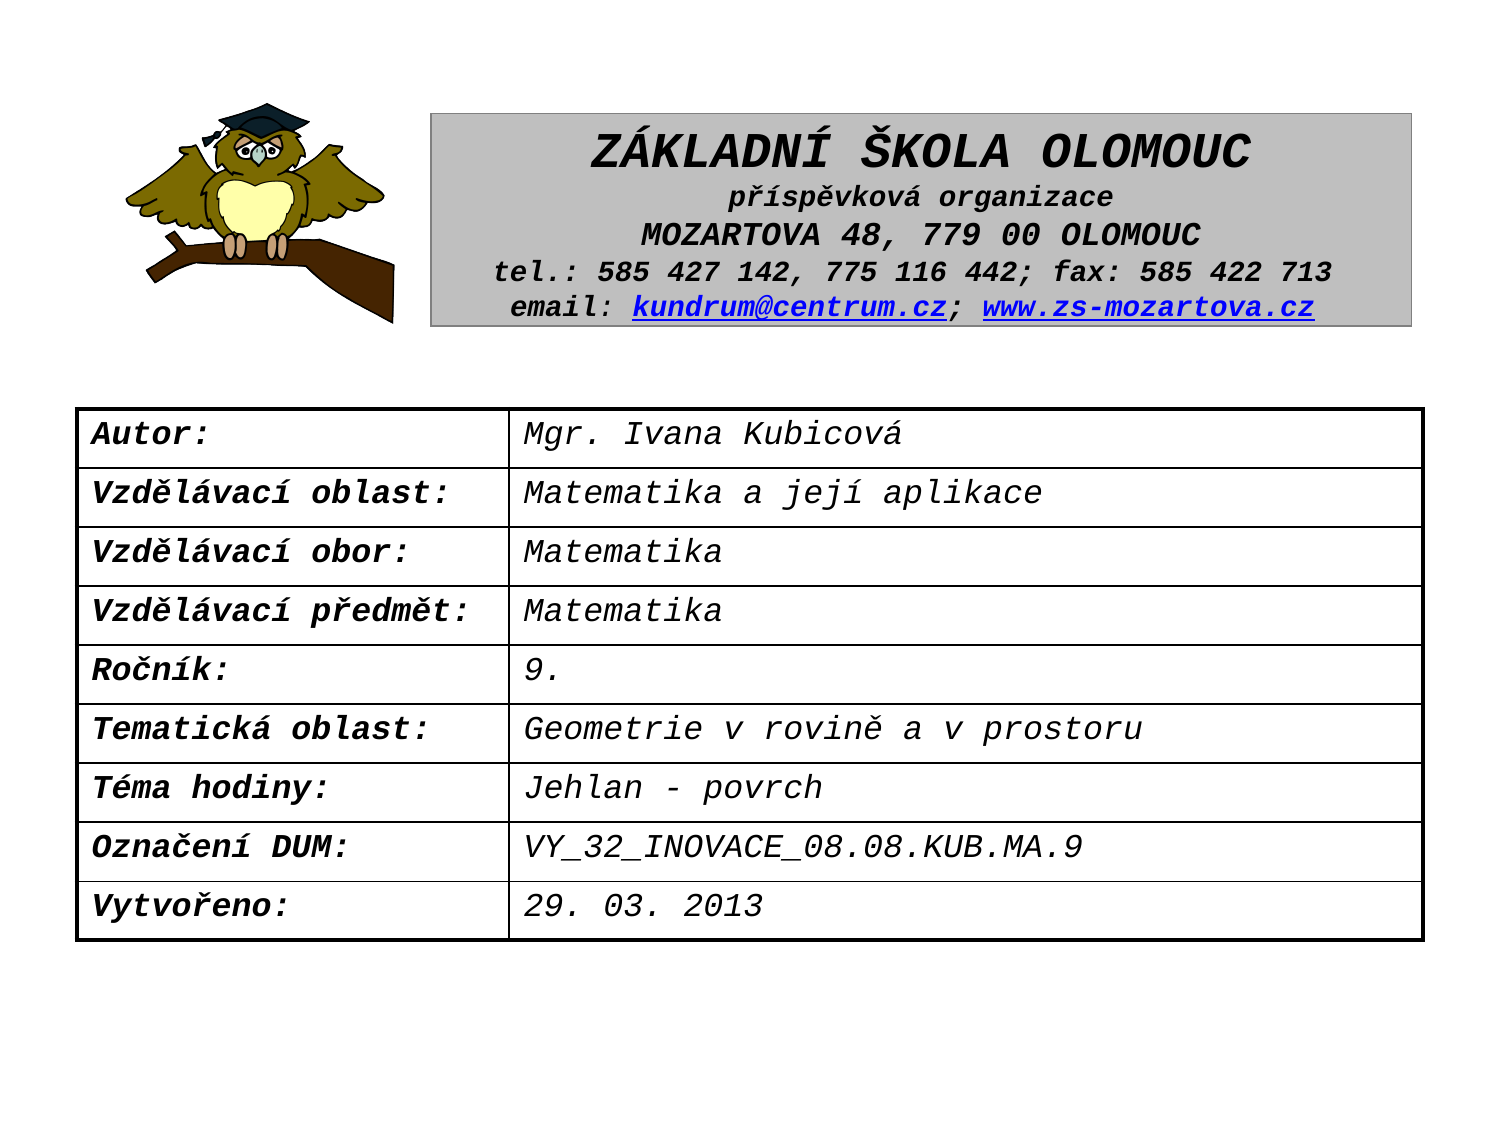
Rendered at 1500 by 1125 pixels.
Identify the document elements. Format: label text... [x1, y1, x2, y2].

table_cell Téma hodiny: [79, 764, 508, 821]
table_cell Tematická oblast: [79, 705, 508, 762]
table_cell 29. 03. 2013 [510, 882, 1421, 938]
table_cell Ročník: [79, 646, 508, 703]
table_cell Vzdělávací předmět: [79, 587, 508, 644]
table_cell Matematika [510, 528, 1421, 585]
table_header Autor: [79, 411, 508, 467]
table_cell Geometrie v rovině a v prostoru [510, 705, 1421, 762]
text_box ZÁKLADNÍ ŠKOLA OLOMOUC příspěvková organizace MOZARTOVA 48, 779 00 OLOMOUC tel.: 585 427 142, 775 116 442; fax: 585 422 713 email: kundrum@centrum.cz; www.zs-mozartova.cz [430, 113, 1412, 326]
table_cell 9. [510, 646, 1421, 703]
picture [123, 101, 396, 326]
table_cell Označení DUM: [79, 823, 508, 881]
table_cell Vytvořeno: [79, 882, 508, 938]
table_cell VY_32_INOVACE_08.08.KUB.MA.9 [510, 823, 1421, 881]
table_cell Vzdělávací obor: [79, 528, 508, 585]
table_cell Vzdělávací oblast: [79, 469, 508, 526]
table_cell Matematika a její aplikace [510, 469, 1421, 526]
table_header Mgr. Ivana Kubicová [510, 411, 1421, 467]
table_cell Matematika [510, 587, 1421, 644]
table_cell Jehlan - povrch [510, 764, 1421, 821]
